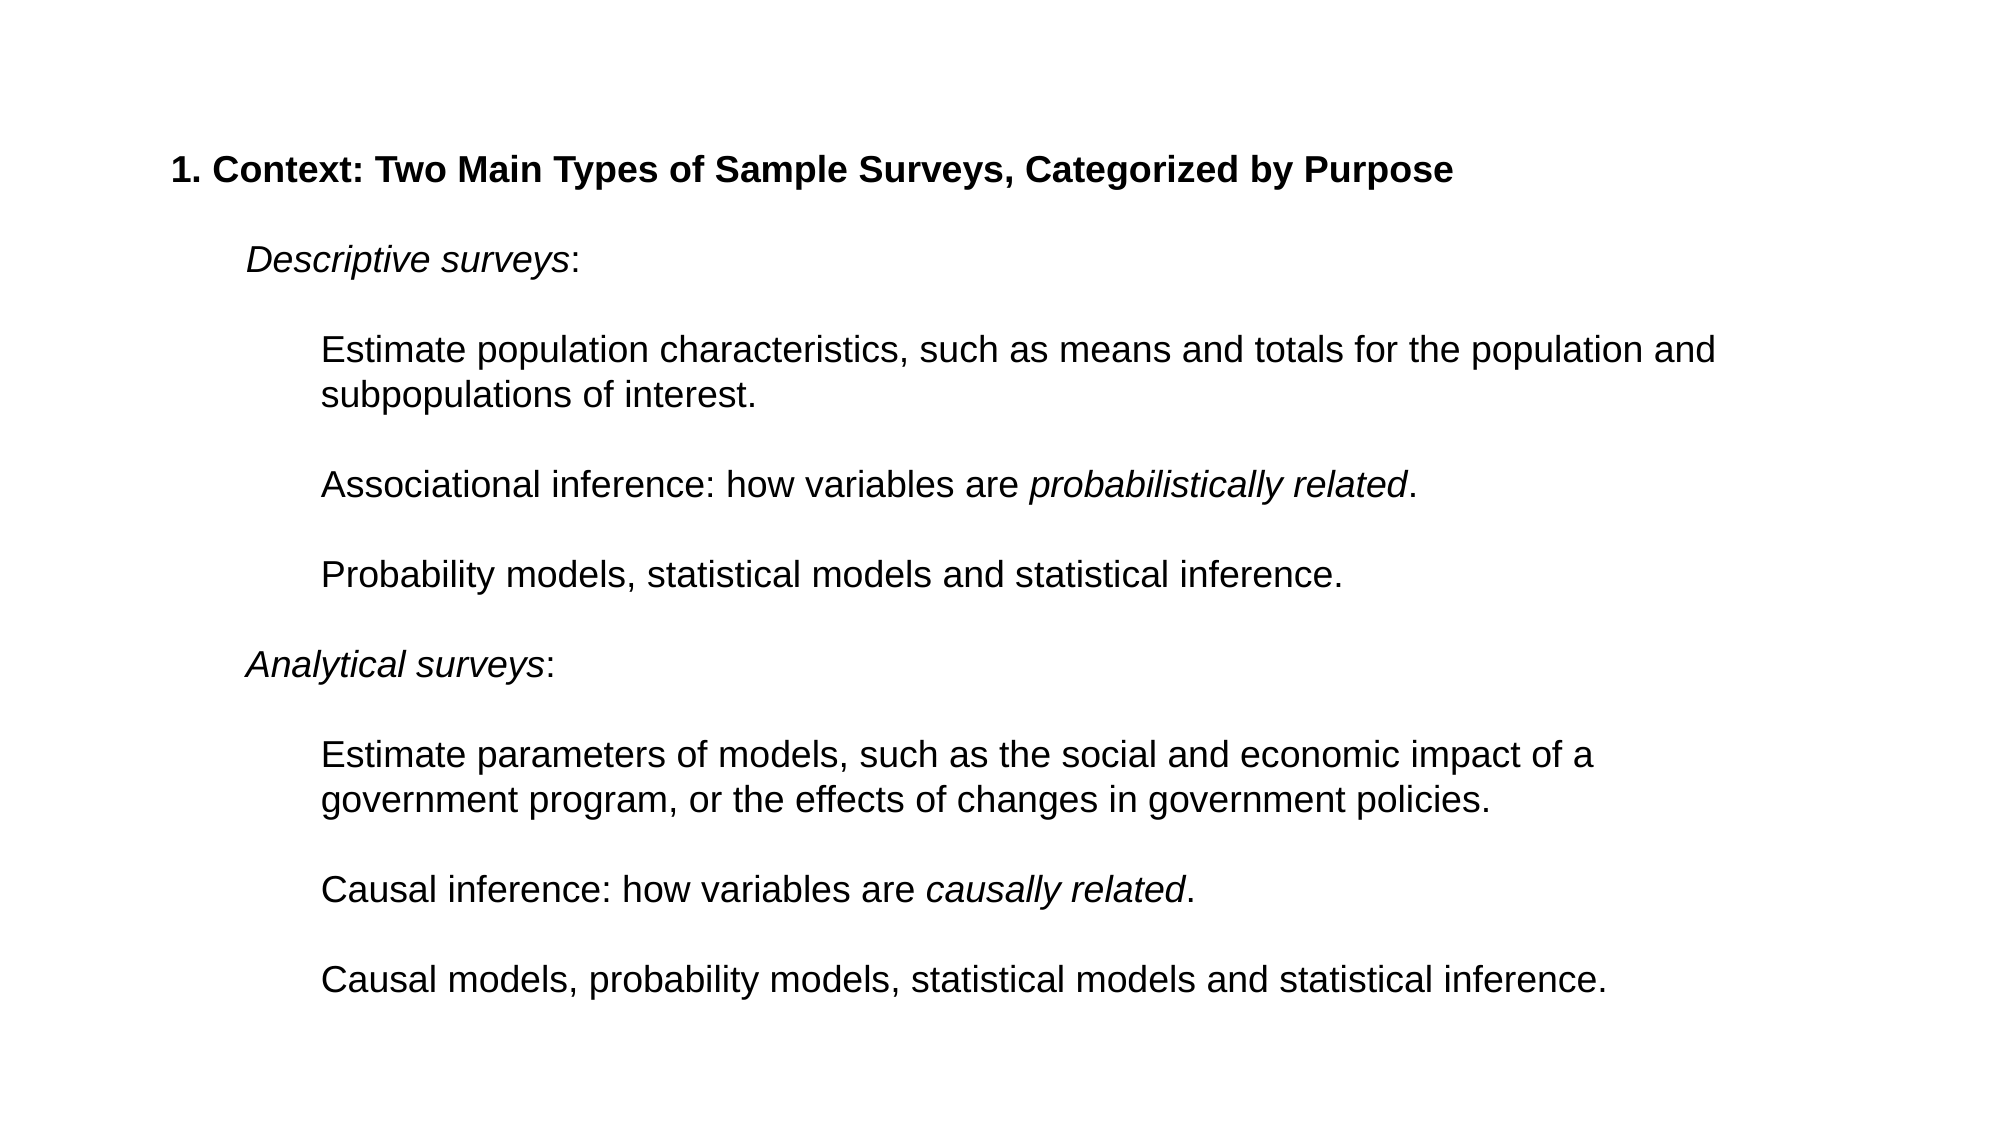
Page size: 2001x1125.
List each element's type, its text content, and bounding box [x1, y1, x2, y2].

text_box 1. Context: Two Main Types of Sample Surveys, Categorized by Purpose Descriptive surveys: Estimate population characteristics, such as means and totals for the population and subpopulations of interest. Associational inference: how variables are probabilistically related. Probability models, statistical models and statistical inference. Analytical surveys: Estimate parameters of models, such as the social and economic impact of a government program, or the effects of changes in government policies. Causal inference: how variables are causally related. Causal models, probability models, statistical models and statistical inference. [156, 137, 1811, 1008]
